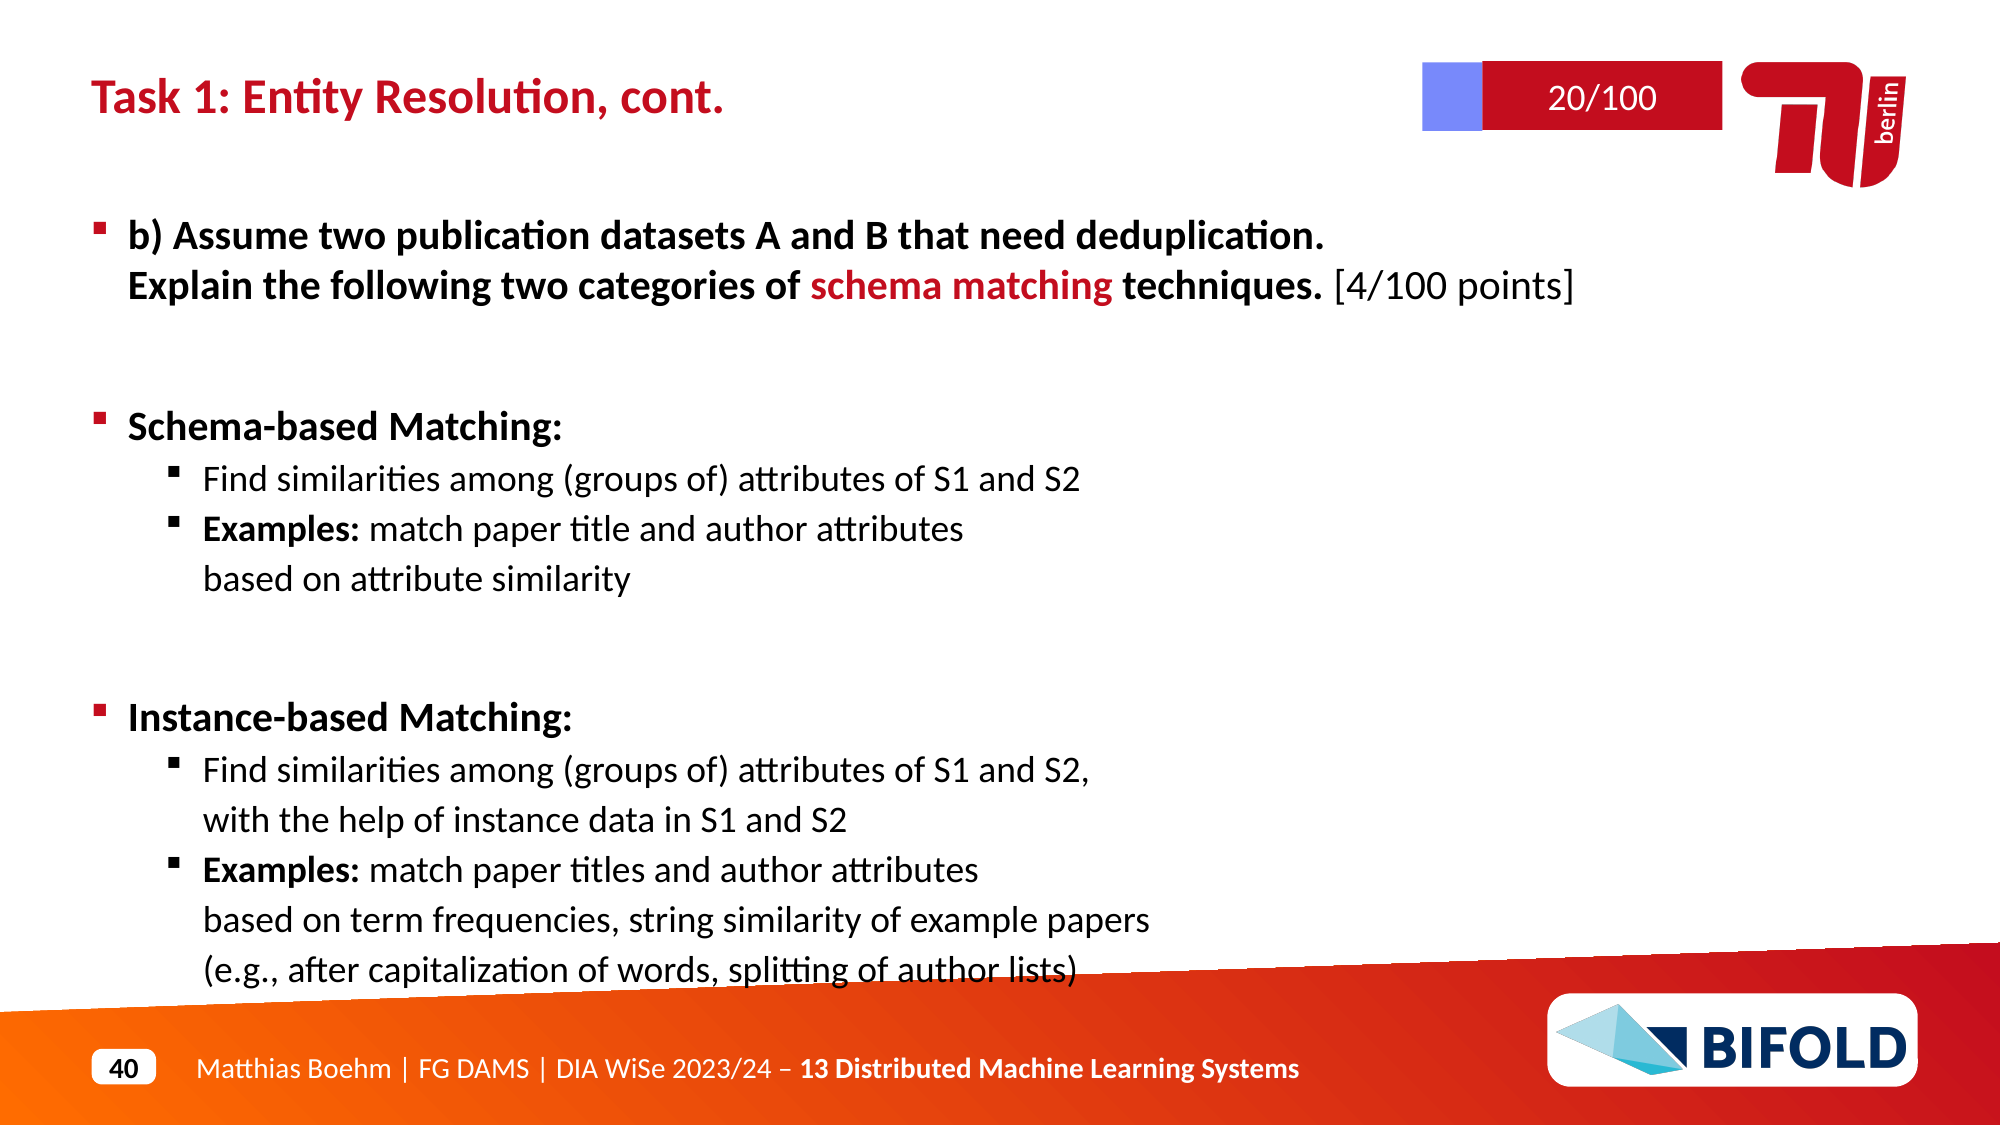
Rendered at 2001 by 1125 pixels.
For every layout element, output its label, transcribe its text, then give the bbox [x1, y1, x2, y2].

list b) Assume two publication datasets A and B that need deduplication. Explain the following two categories of schema matching techniques. [4/100 points] Schema-based Matching: Find similarities among (groups of) attributes of S1 and S2 Examples: match paper title and author attributes based on attribute similarity Instance-based Matching: Find similarities among (groups of) attributes of S1 and S2, with the help of instance data in S1 and S2 Examples: match paper titles and author attributes based on term frequencies, string similarity of example papers (e.g., after capitalization of words, splitting of author lists) [90, 208, 1908, 948]
picture [1556, 1004, 1906, 1075]
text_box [1422, 61, 1723, 132]
picture [1741, 62, 1906, 188]
list Task 1: Entity Resolution, cont. [91, 65, 1455, 183]
